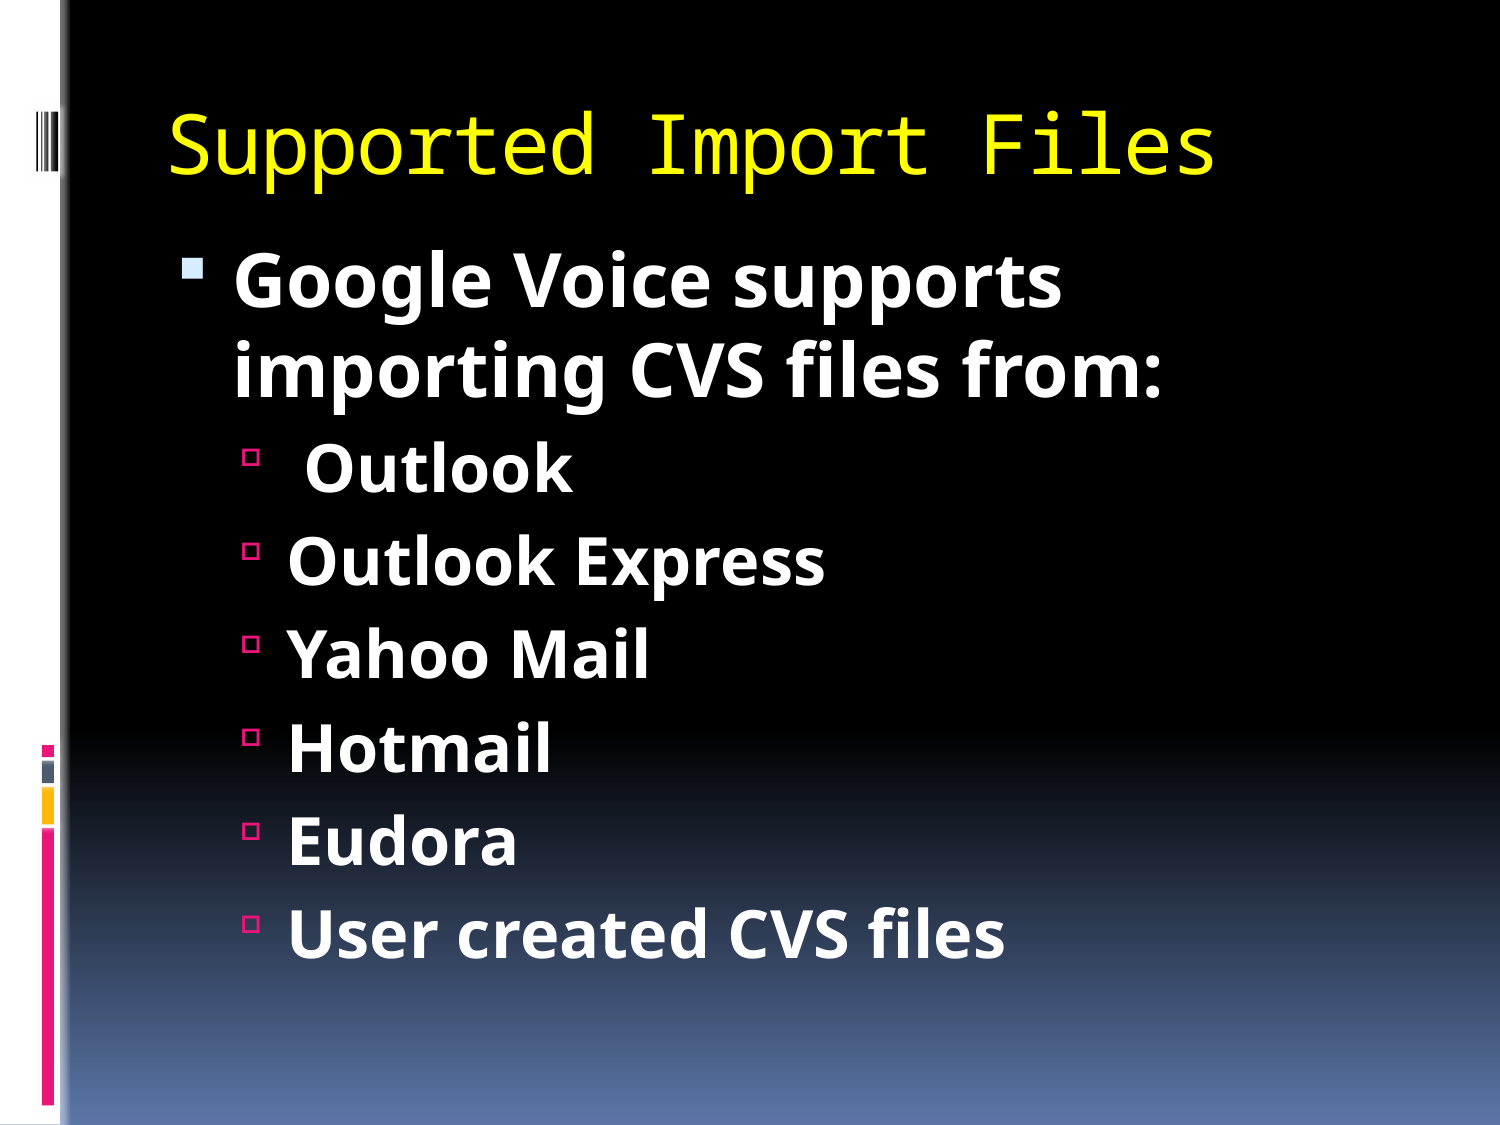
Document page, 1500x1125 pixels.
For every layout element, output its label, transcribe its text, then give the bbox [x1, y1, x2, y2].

list Google Voice supports importing CVS files from: Outlook Outlook Express Yahoo Mail Hotmail Eudora User created CVS files [150, 224, 1425, 1000]
title Supported Import Files [150, 83, 1425, 224]
